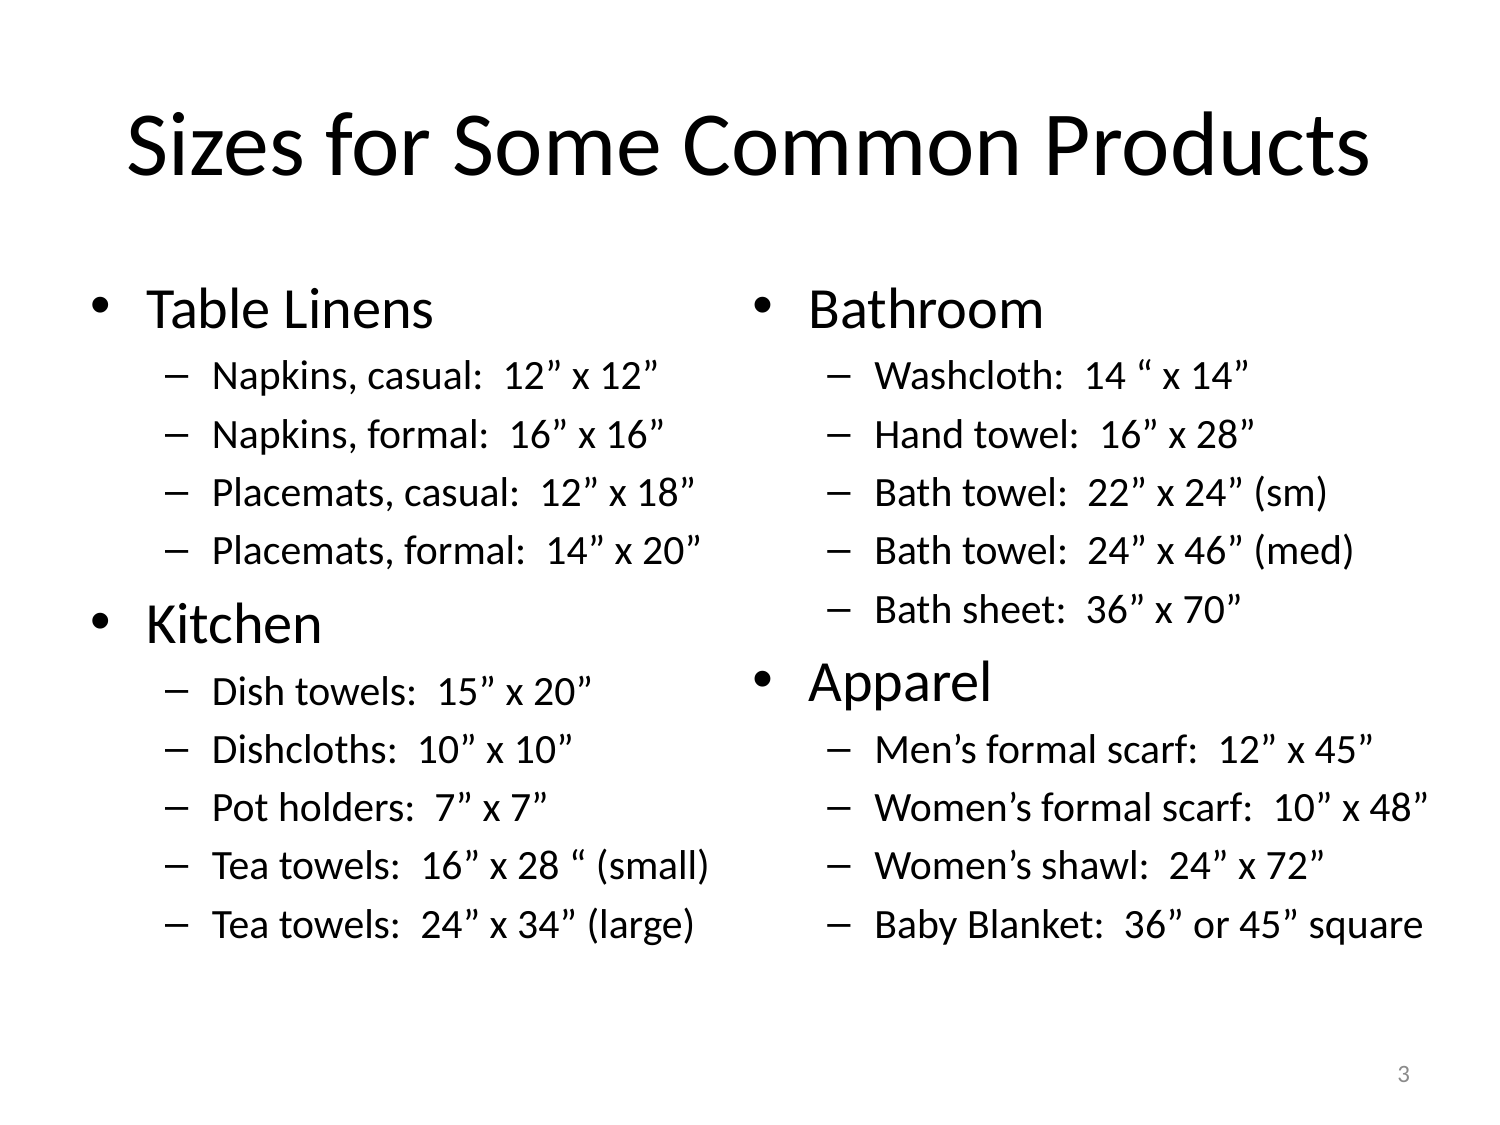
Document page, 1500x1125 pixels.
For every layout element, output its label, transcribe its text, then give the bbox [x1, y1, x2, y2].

list Bathroom Washcloth: 14 “ x 14” Hand towel: 16” x 28” Bath towel: 22” x 24” (sm) Bath towel: 24” x 46” (med) Bath sheet: 36” x 70” Apparel Men’s formal scarf: 12” x 45” Women’s formal scarf: 10” x 48” Women’s shawl: 24” x 72” Baby Blanket: 36” or 45” square [737, 262, 1450, 1005]
title Sizes for Some Common Products [75, 45, 1425, 233]
list Table Linens Napkins, casual: 12” x 12” Napkins, formal: 16” x 16” Placemats, casual: 12” x 18” Placemats, formal: 14” x 20” Kitchen Dish towels: 15” x 20” Dishcloths: 10” x 10” Pot holders: 7” x 7” Tea towels: 16” x 28 “ (small) Tea towels: 24” x 34” (large) [75, 262, 737, 1005]
slide_number 3 [1074, 1042, 1425, 1103]
